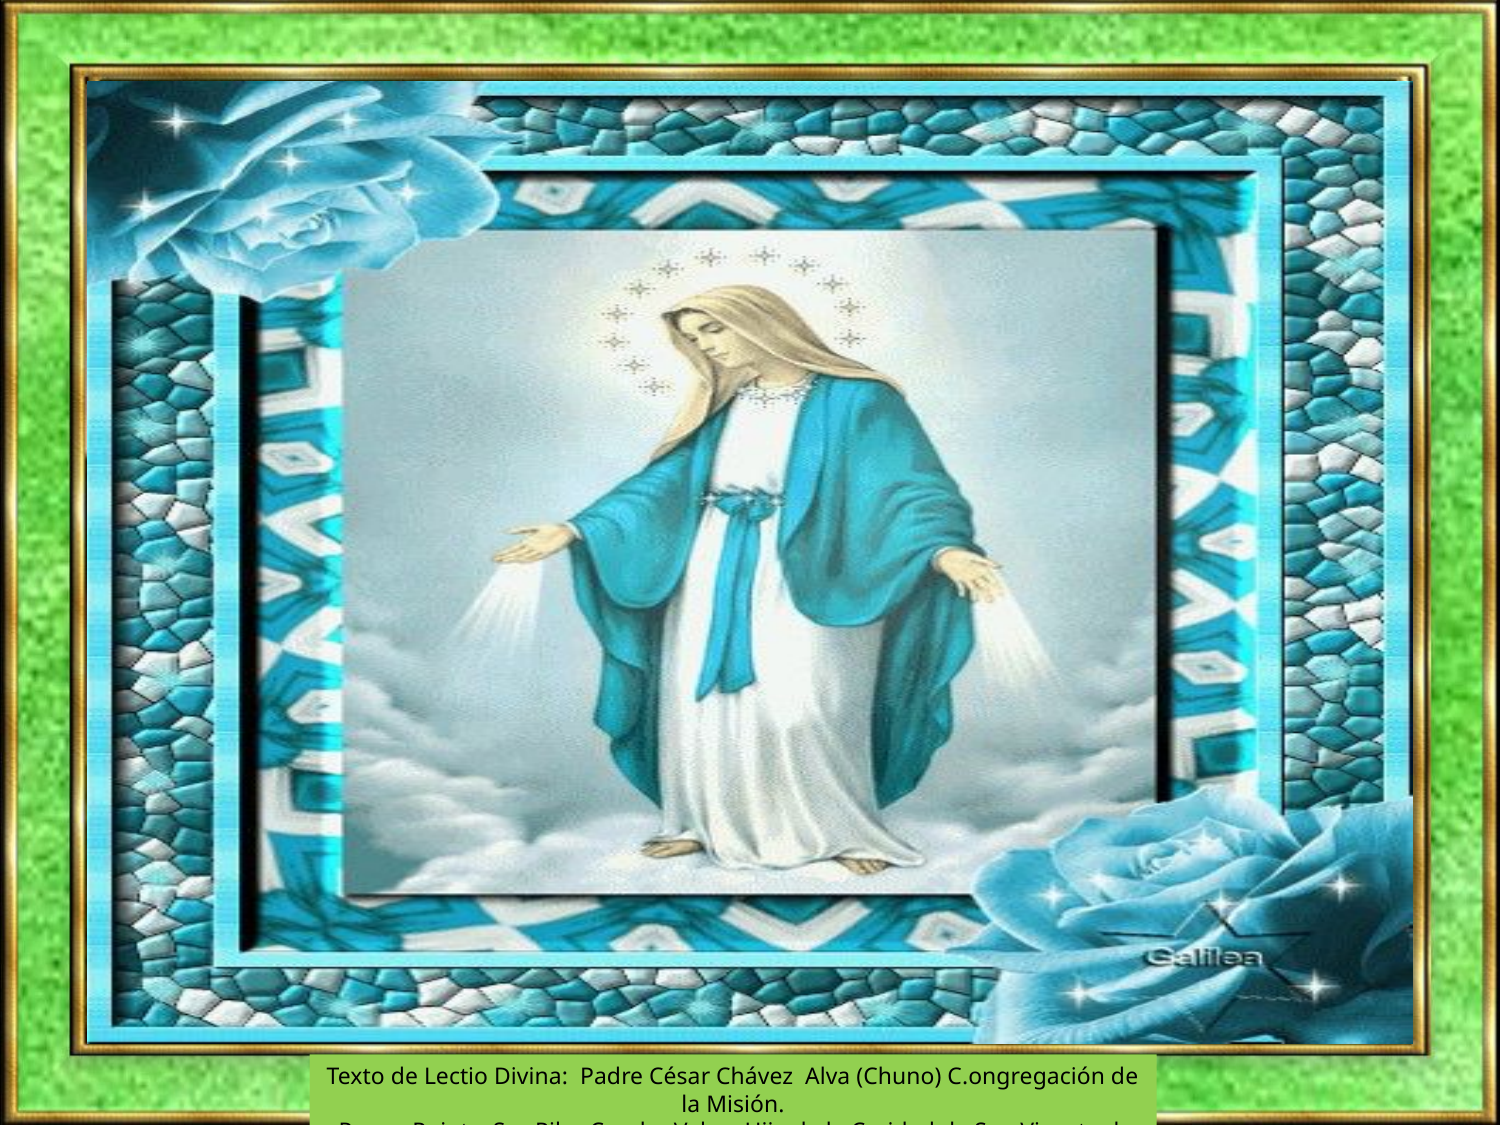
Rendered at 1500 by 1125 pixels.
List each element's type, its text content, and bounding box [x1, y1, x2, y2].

picture [0, 0, 1500, 1125]
text_box Texto de Lectio Divina: Padre César Chávez Alva (Chuno) C.ongregación de la Misión. Power Point : Sor Pilar Caycho Vela - Hija de la Caridad de San Vicente de Paúl [309, 1054, 1157, 1125]
